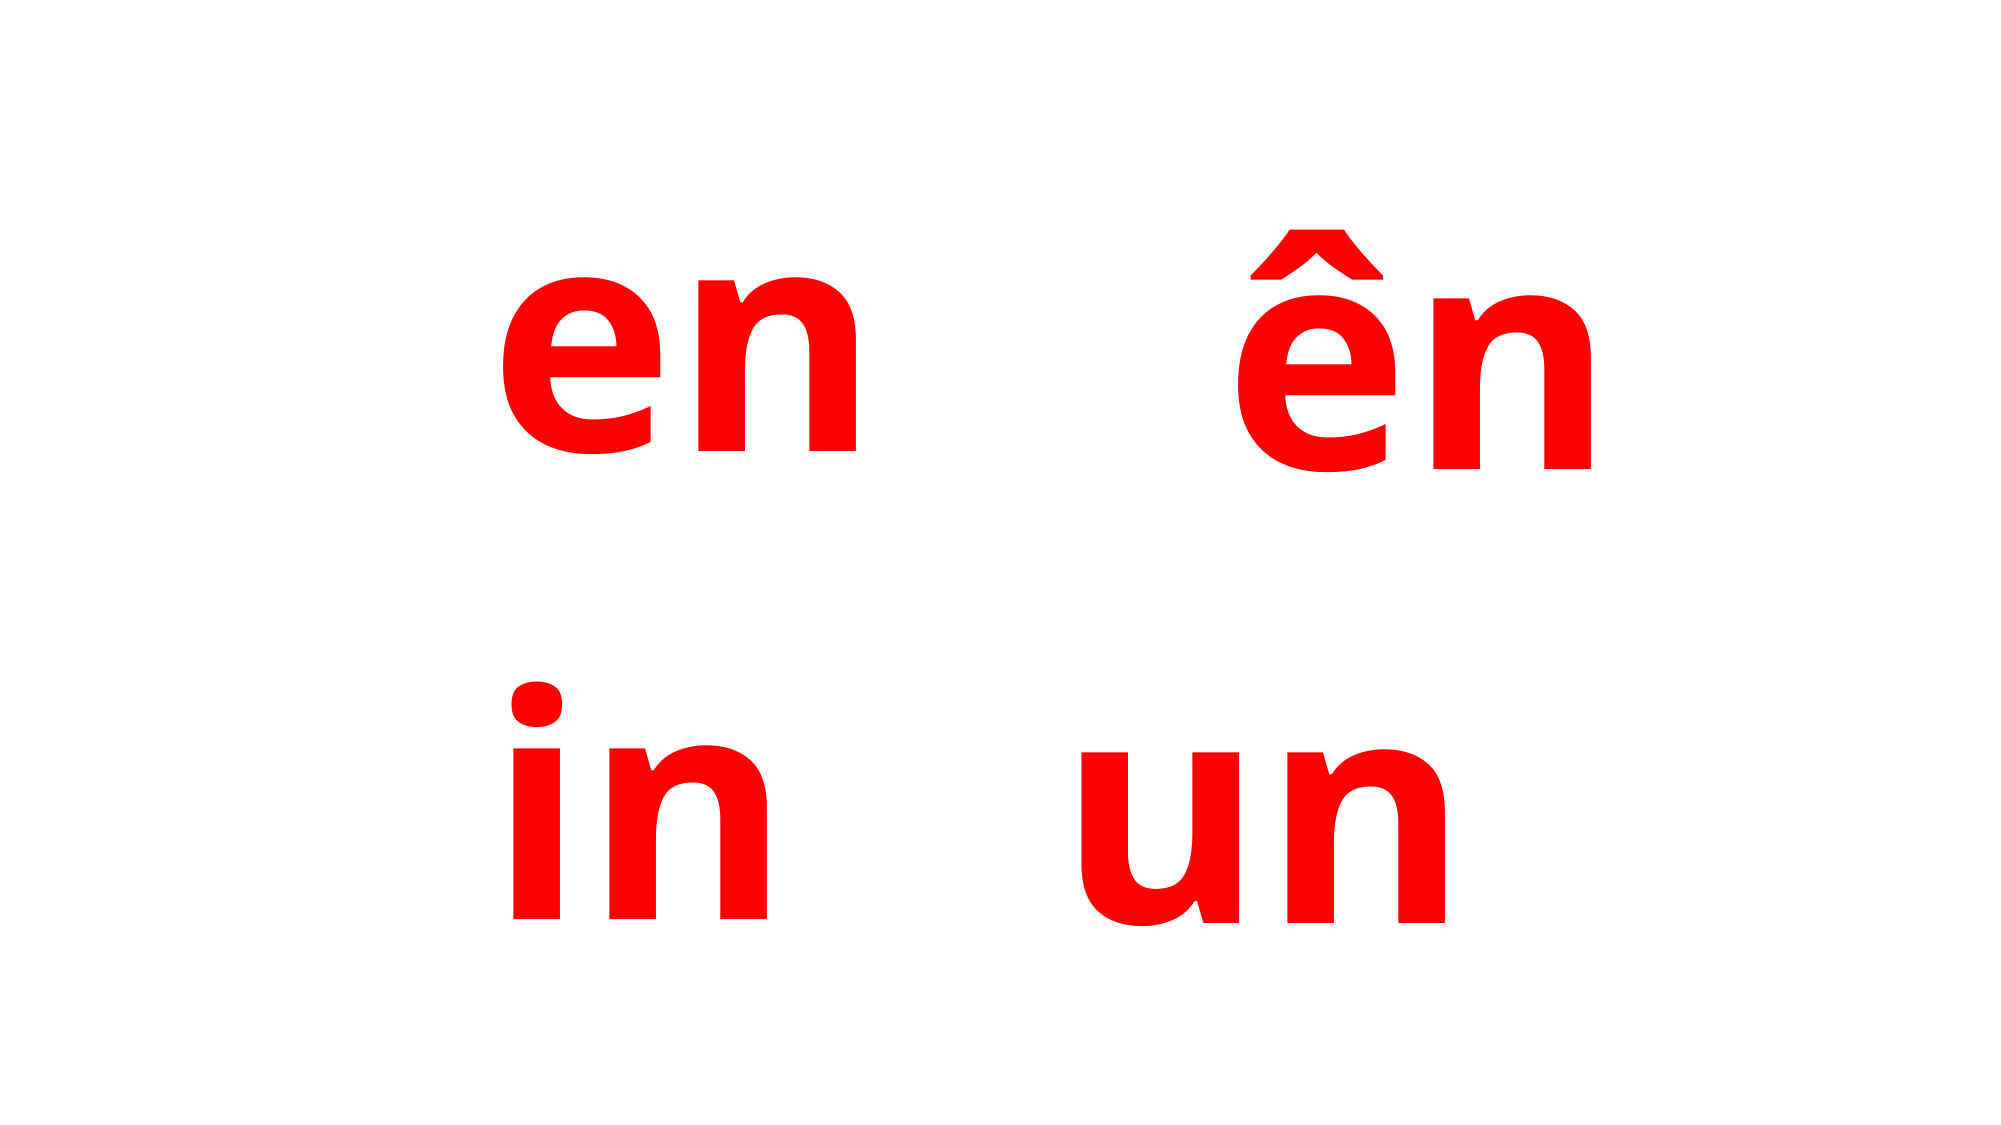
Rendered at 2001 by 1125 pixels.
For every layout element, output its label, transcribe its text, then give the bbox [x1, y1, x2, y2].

text_box un [999, 603, 1489, 994]
text_box in [426, 599, 816, 990]
text_box en [426, 131, 904, 521]
text_box ên [1129, 149, 1671, 540]
